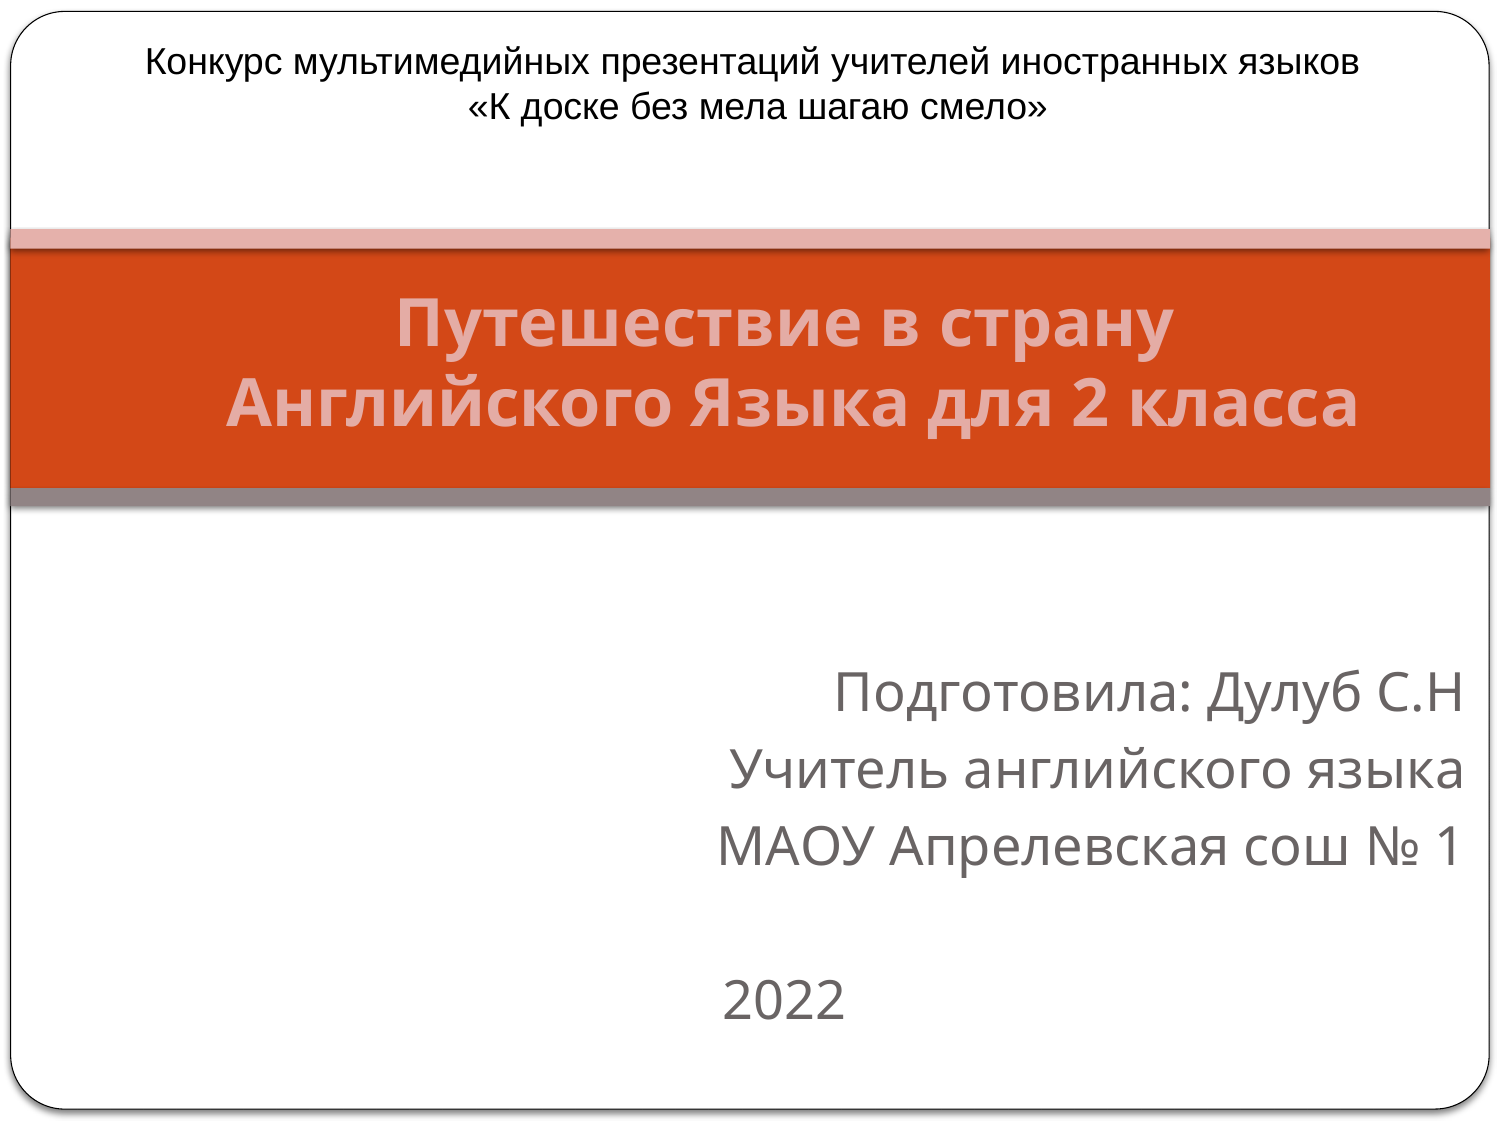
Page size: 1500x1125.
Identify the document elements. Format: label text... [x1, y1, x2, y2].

picture [12, 12, 1488, 229]
text_box Конкурс мультимедийных презентаций учителей иностранных языков «К доске без мела шагаю смело» [88, 29, 1418, 171]
picture [12, 507, 1488, 1108]
text_box Подготовила: Дулуб С.Н Учитель английского языка МАОУ Апрелевская сош № 1 2022 [88, 649, 1481, 912]
text_box Путешествие в страну Английского Языка для 2 класса [147, 243, 1423, 485]
